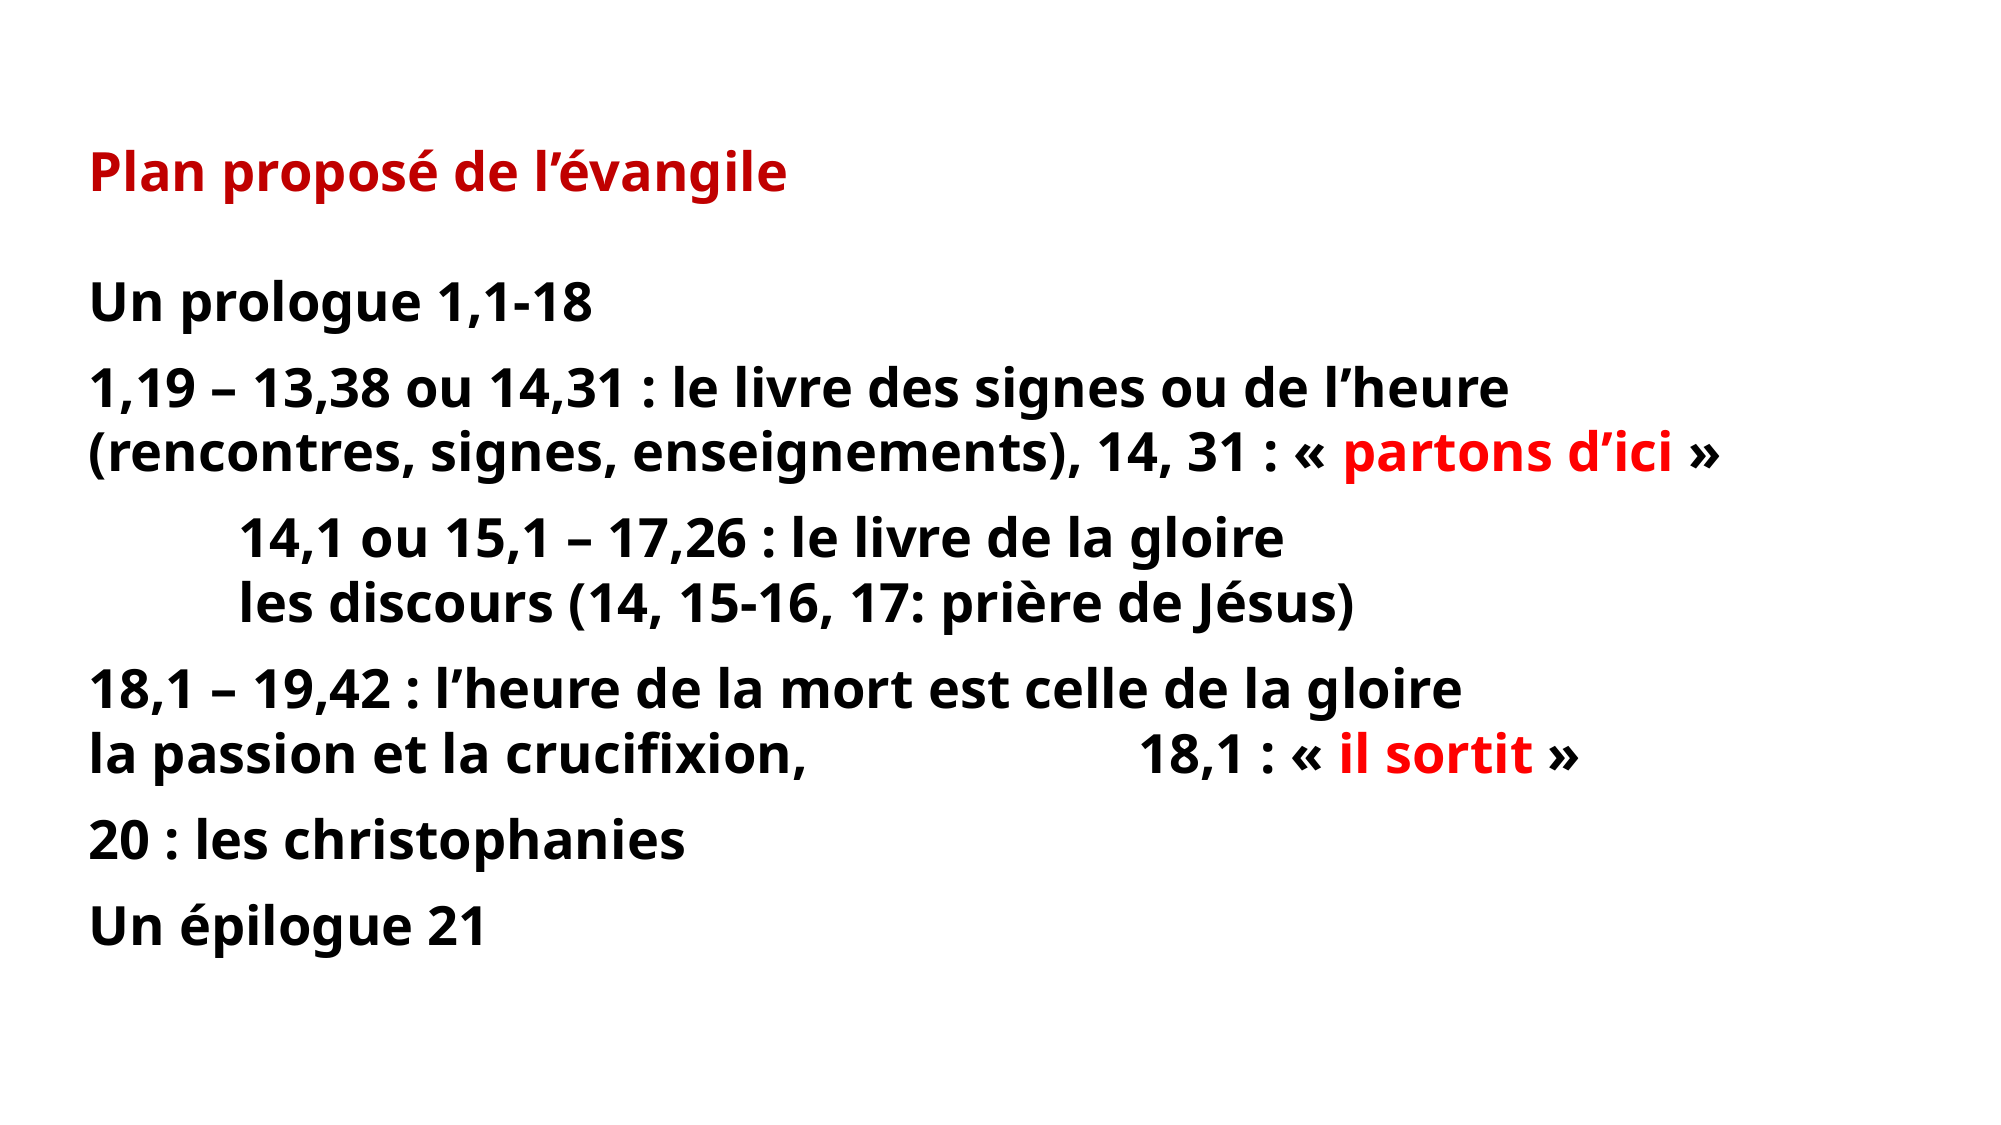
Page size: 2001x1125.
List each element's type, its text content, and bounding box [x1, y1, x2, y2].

list Plan proposé de l’évangile Un prologue 1,1-18 1,19 – 13,38 ou 14,31 : le livre des signes ou de l’heure (rencontres, signes, enseignements), 14, 31 : « partons d’ici » 14,1 ou 15,1 – 17,26 : le livre de la gloire les discours (14, 15-16, 17: prière de Jésus) 18,1 – 19,42 : l’heure de la mort est celle de la gloire la passion et la crucifixion, 18,1 : « il sortit » 20 : les christophanies Un épilogue 21 [73, 43, 1863, 1067]
